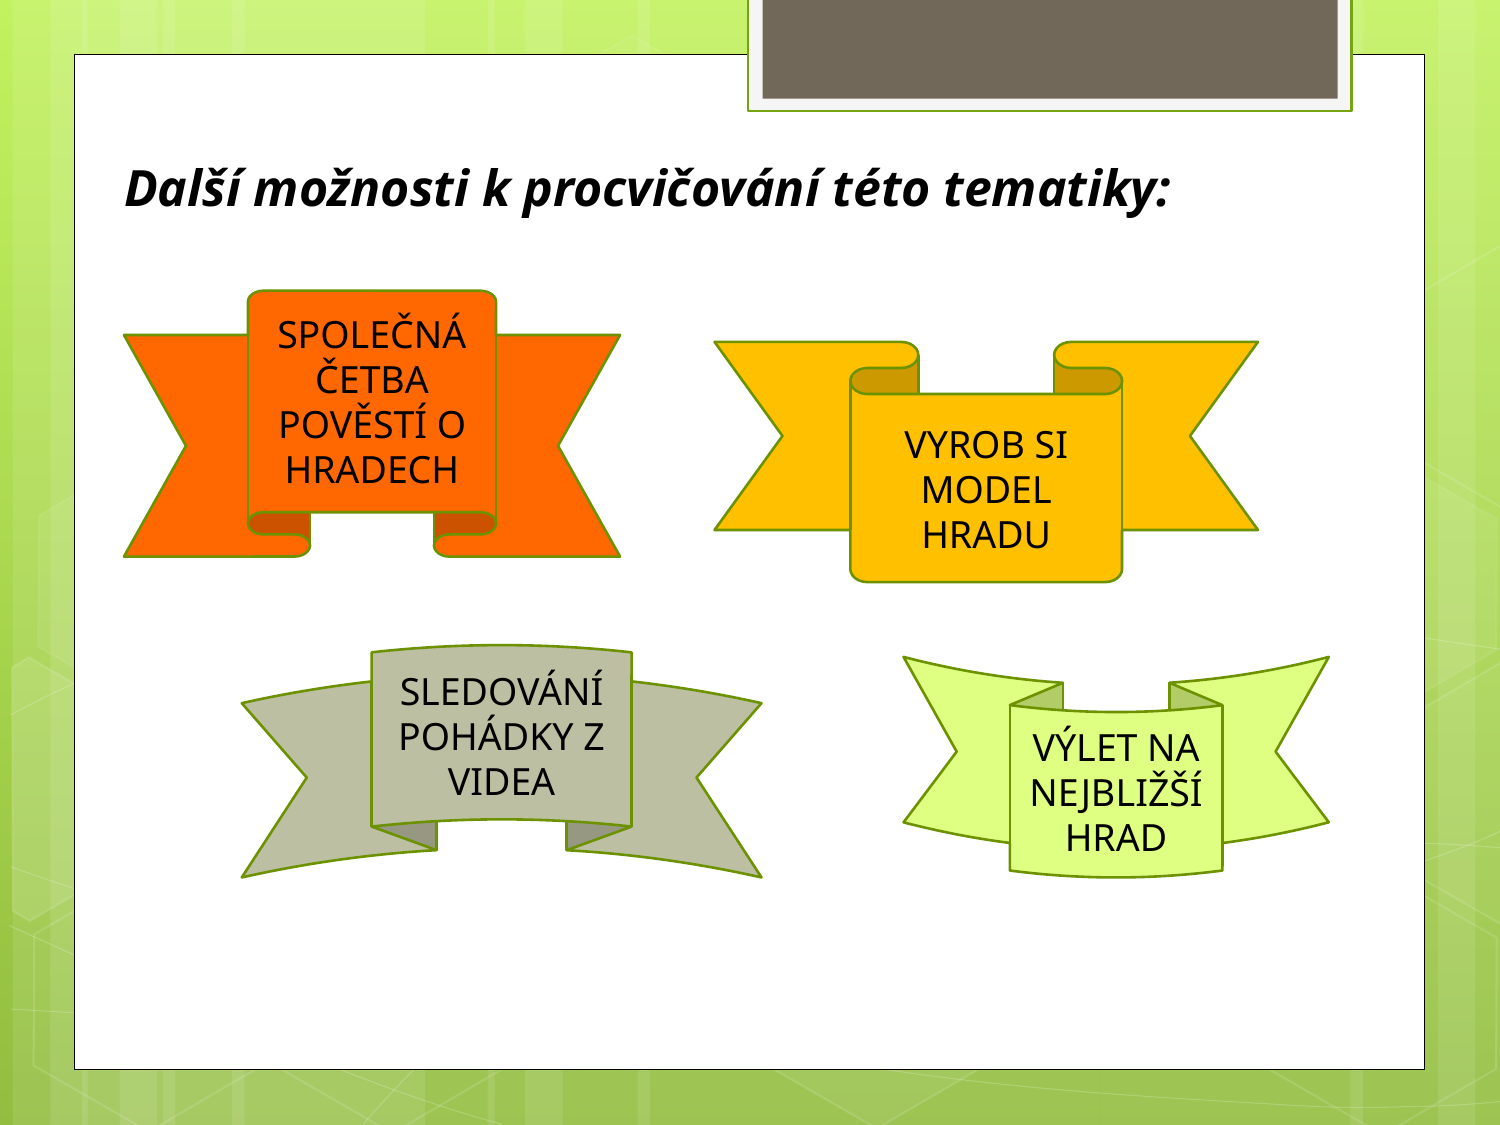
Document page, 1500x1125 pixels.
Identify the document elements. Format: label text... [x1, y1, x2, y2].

text_box SLEDOVÁNÍ POHÁDKY Z VIDEA [240, 643, 763, 879]
text_box VÝLET NA NEJBLIŽŠÍ HRAD [902, 655, 1331, 879]
text_box SPOLEČNÁ ČETBA POVĚSTÍ O HRADECH [122, 289, 622, 558]
text_box Další možnosti k procvičování této tematiky: [109, 148, 1186, 344]
text_box VYROB SI MODEL HRADU [713, 340, 1260, 584]
